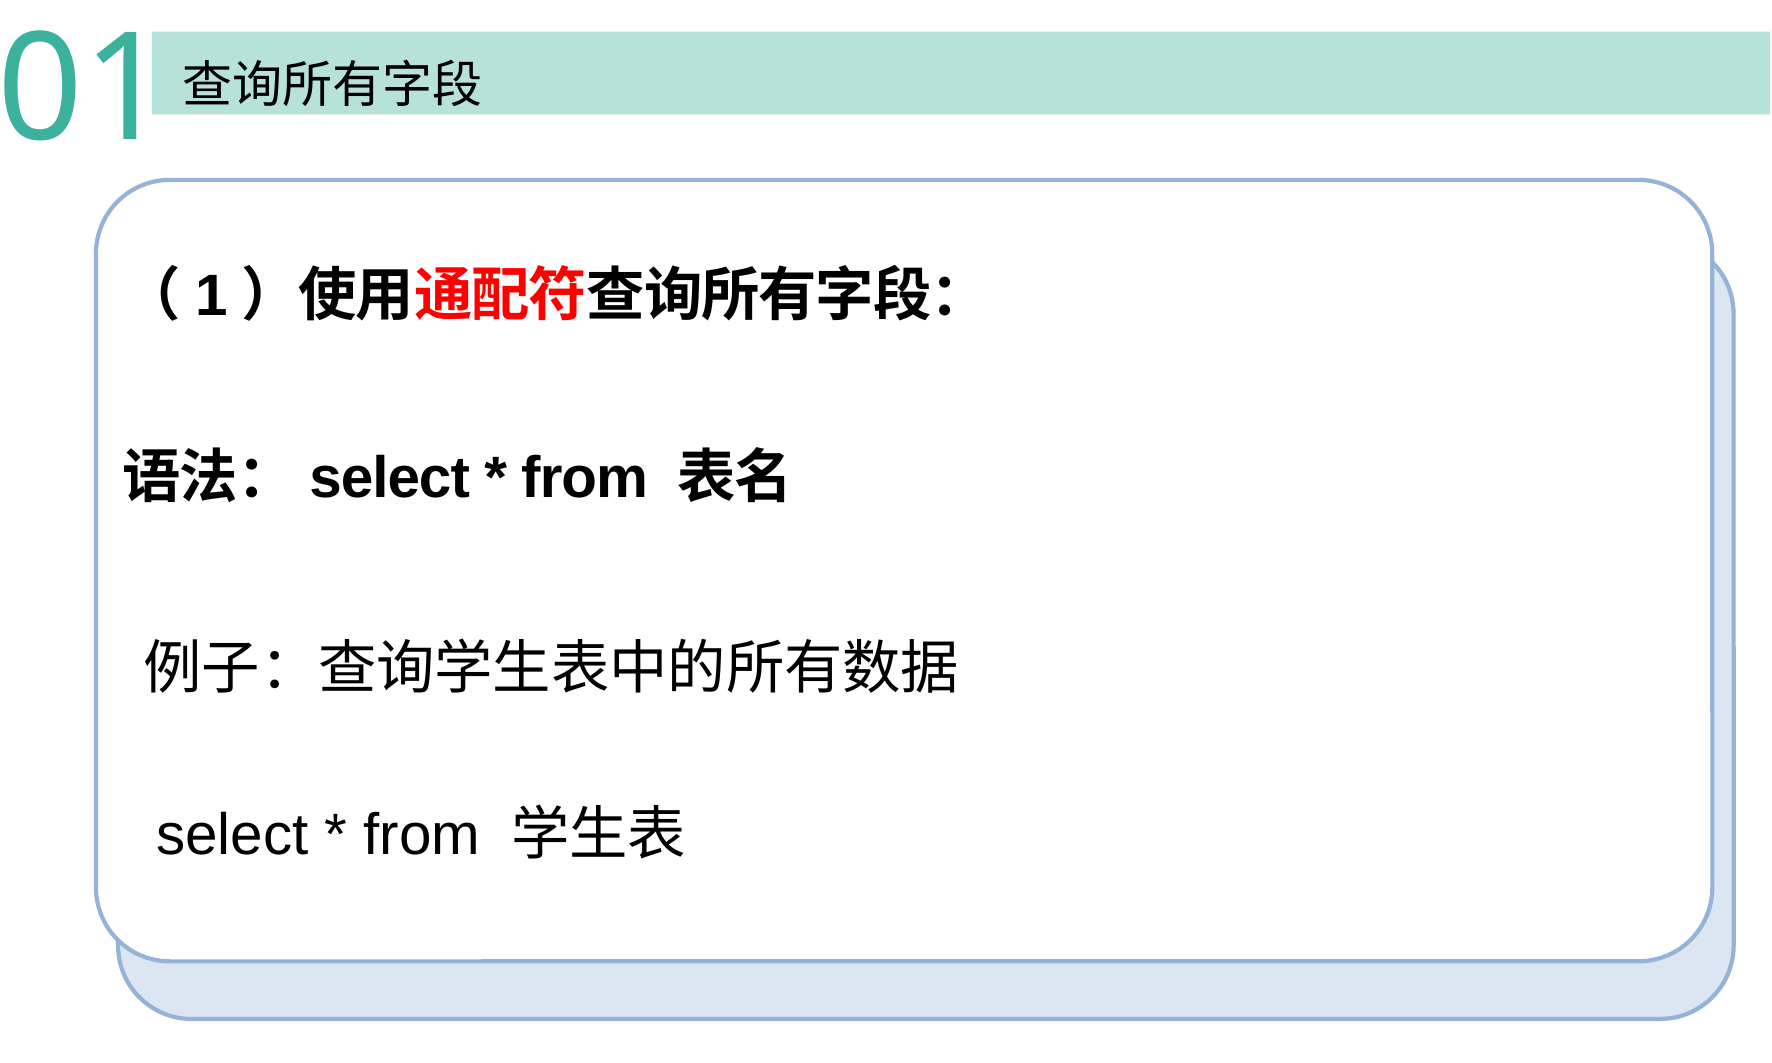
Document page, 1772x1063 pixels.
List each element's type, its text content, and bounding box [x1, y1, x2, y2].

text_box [95, 179, 1734, 1020]
text_box 查询所有字段 [167, 45, 498, 121]
text_box [1763, 30, 1772, 116]
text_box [1168, 0, 1758, 273]
text_box 01 [0, 0, 185, 177]
text_box [150, 30, 1163, 116]
